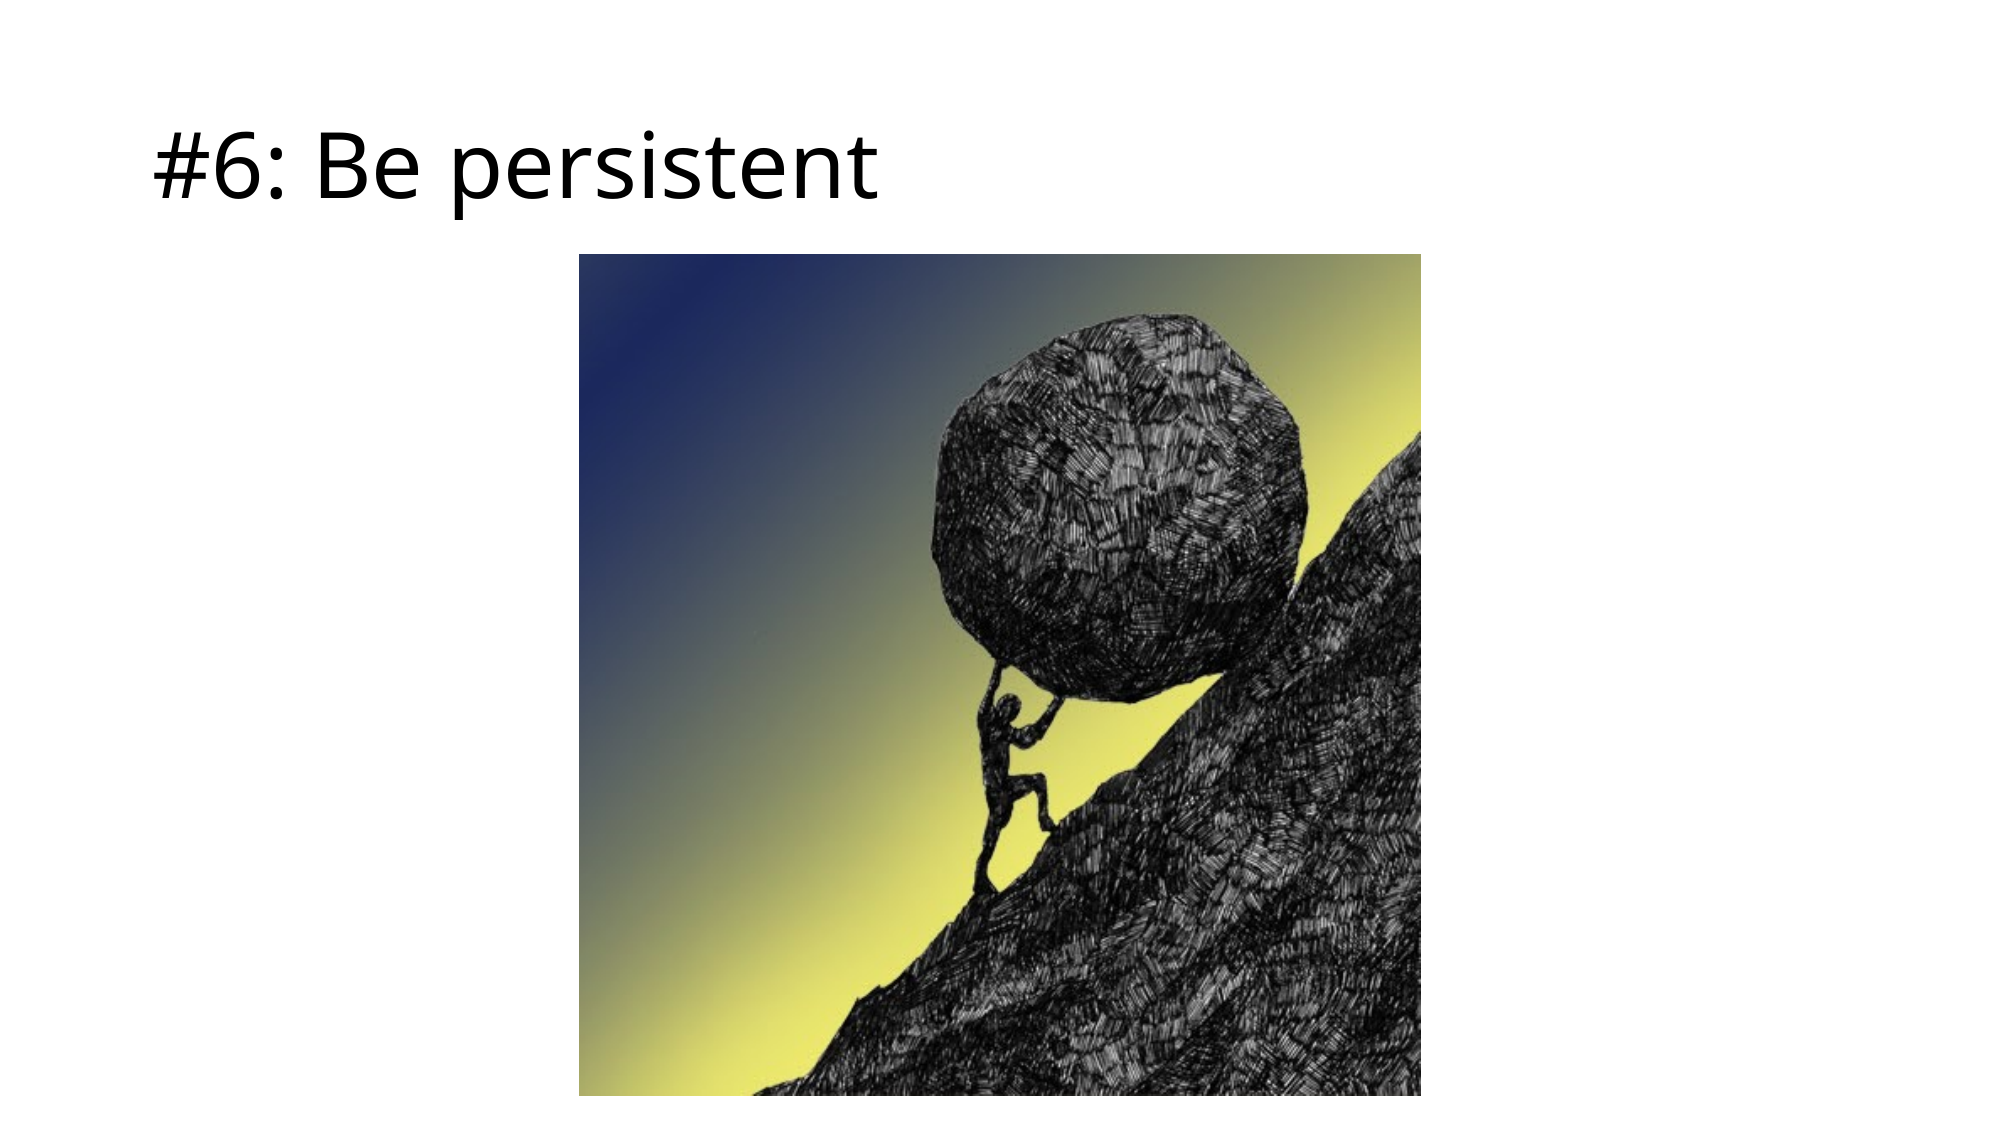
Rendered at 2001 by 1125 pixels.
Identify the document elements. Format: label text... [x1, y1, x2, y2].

title #6: Be persistent [137, 59, 1863, 278]
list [579, 254, 1421, 1096]
